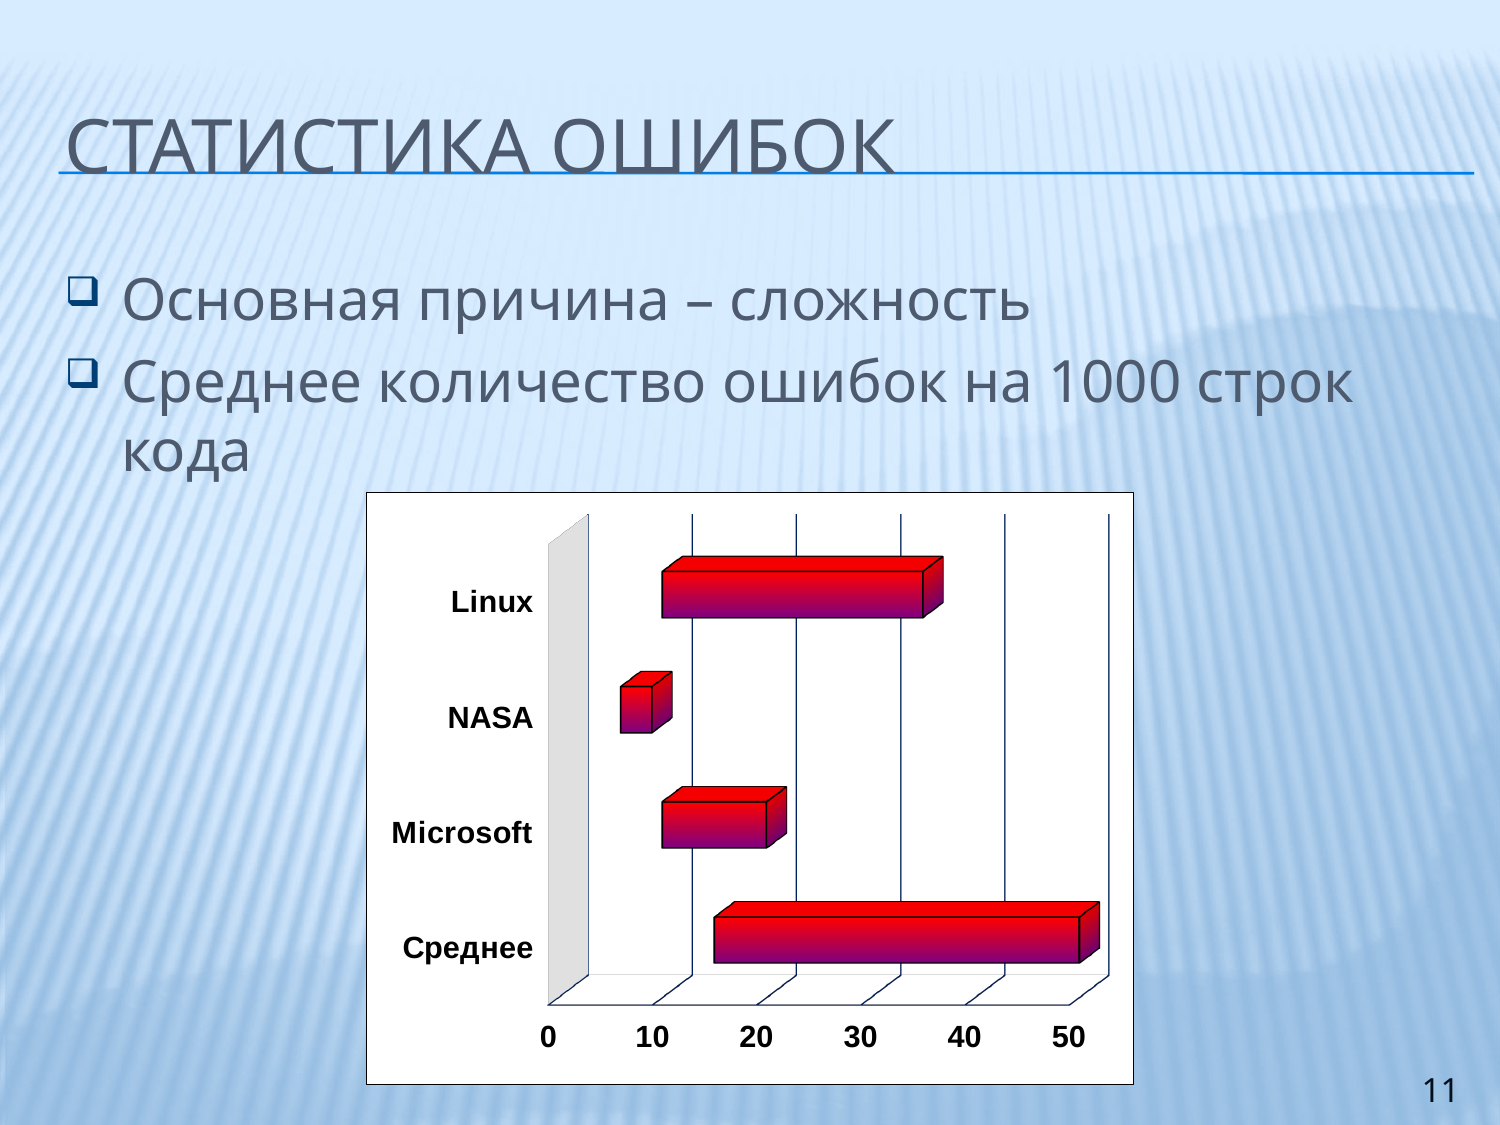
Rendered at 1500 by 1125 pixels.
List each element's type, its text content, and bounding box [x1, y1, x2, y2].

title Статистика ошибок [50, 75, 1475, 213]
slide_number 11 [1350, 1061, 1475, 1103]
list Основная причина – сложность Среднее количество ошибок на 1000 строк кода [50, 254, 1475, 504]
chart [366, 491, 1134, 1085]
